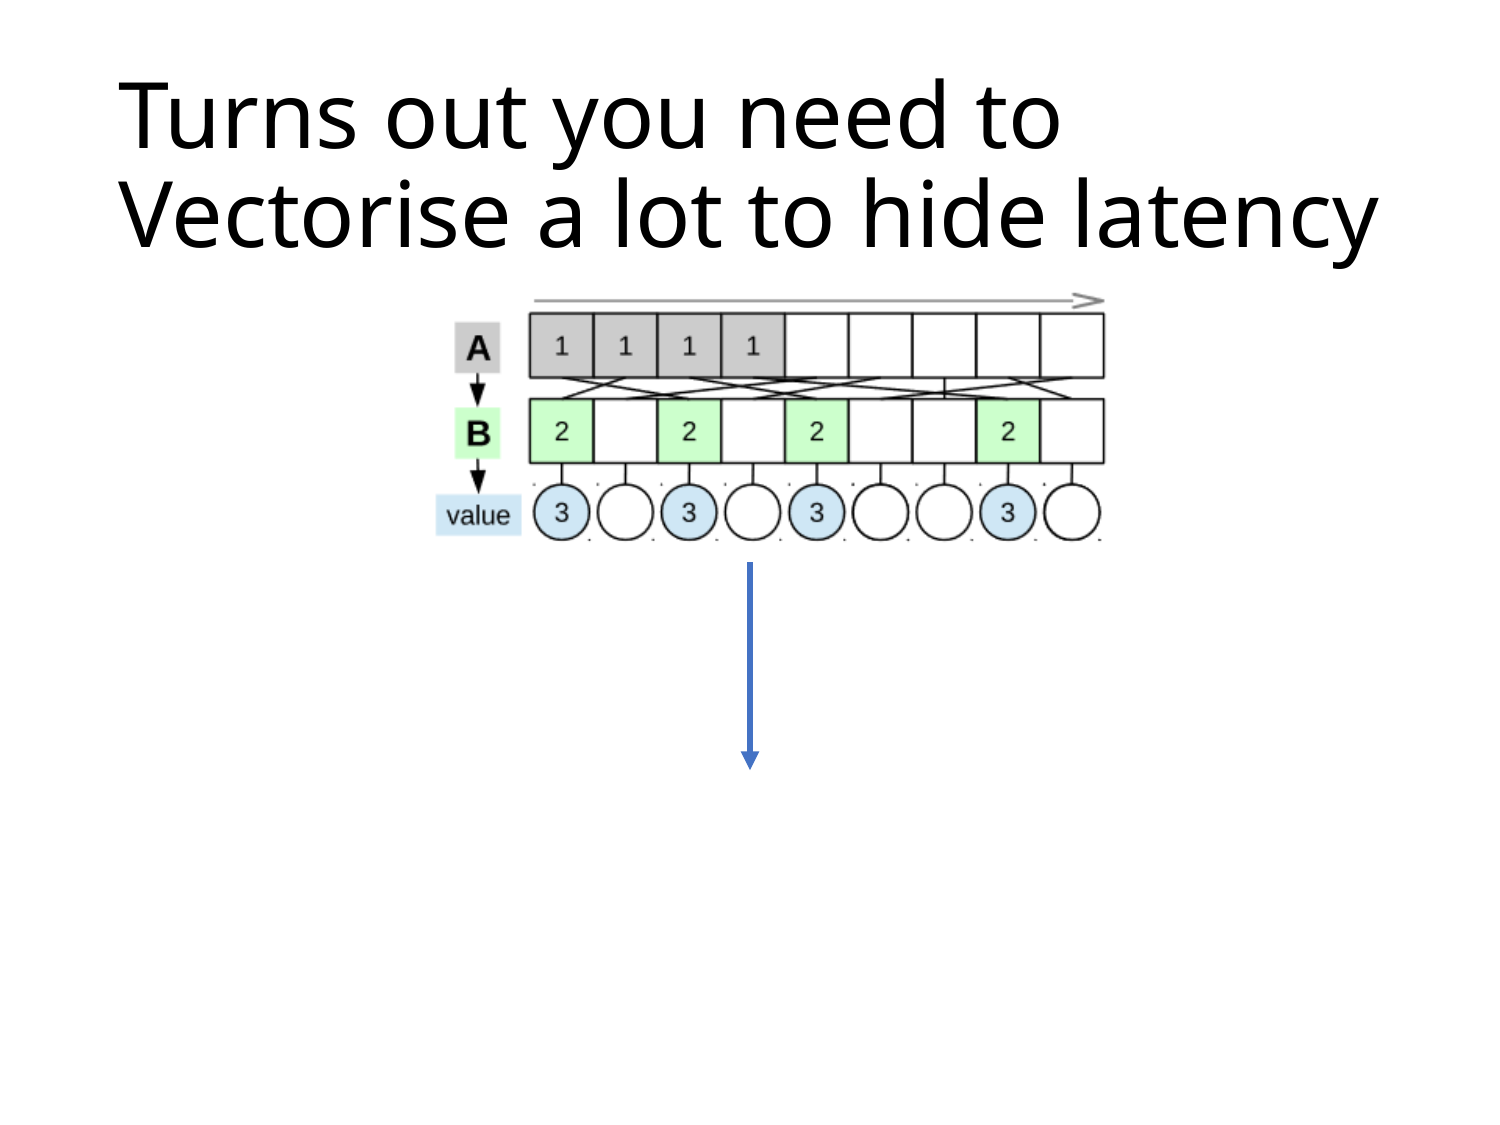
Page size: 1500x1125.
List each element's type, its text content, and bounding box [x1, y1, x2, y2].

picture [349, 254, 1151, 563]
title Turns out you need to Vectorise a lot to hide latency [103, 59, 1397, 278]
